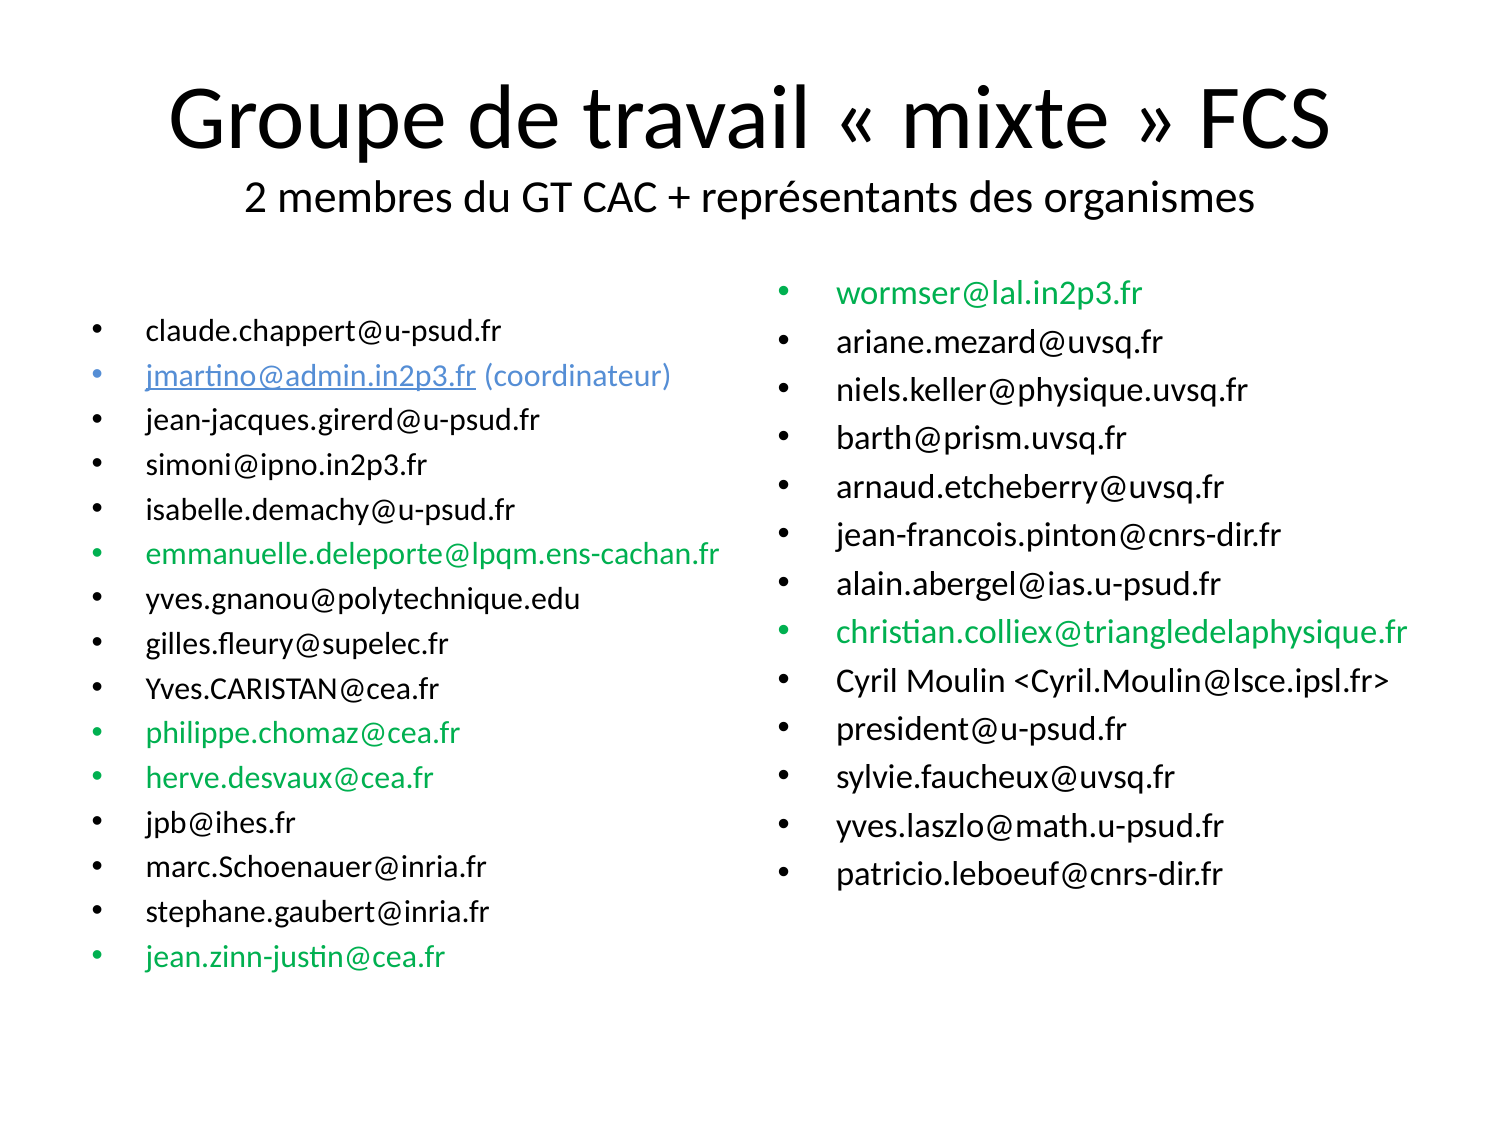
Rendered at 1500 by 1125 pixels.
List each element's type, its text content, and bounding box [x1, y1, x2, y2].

list claude.chappert@u-psud.fr jmartino@admin.in2p3.fr (coordinateur) jean-jacques.girerd@u-psud.fr simoni@ipno.in2p3.fr isabelle.demachy@u-psud.fr emmanuelle.deleporte@lpqm.ens-cachan.fr yves.gnanou@polytechnique.edu gilles.fleury@supelec.fr Yves.CARISTAN@cea.fr philippe.chomaz@cea.fr herve.desvaux@cea.fr jpb@ihes.fr marc.Schoenauer@inria.fr stephane.gaubert@inria.fr jean.zinn-justin@cea.fr [76, 278, 740, 1022]
list wormser@lal.in2p3.fr ariane.mezard@uvsq.fr niels.keller@physique.uvsq.fr barth@prism.uvsq.fr arnaud.etcheberry@uvsq.fr jean-francois.pinton@cnrs-dir.fr alain.abergel@ias.u-psud.fr christian.colliex@triangledelaphysique.fr Cyril Moulin <Cyril.Moulin@lsce.ipsl.fr> president@u-psud.fr sylvie.faucheux@uvsq.fr yves.laszlo@math.u-psud.fr patricio.leboeuf@cnrs-dir.fr [762, 262, 1425, 1005]
title Groupe de travail « mixte » FCS 2 membres du GT CAC + représentants des organismes [75, 45, 1425, 233]
